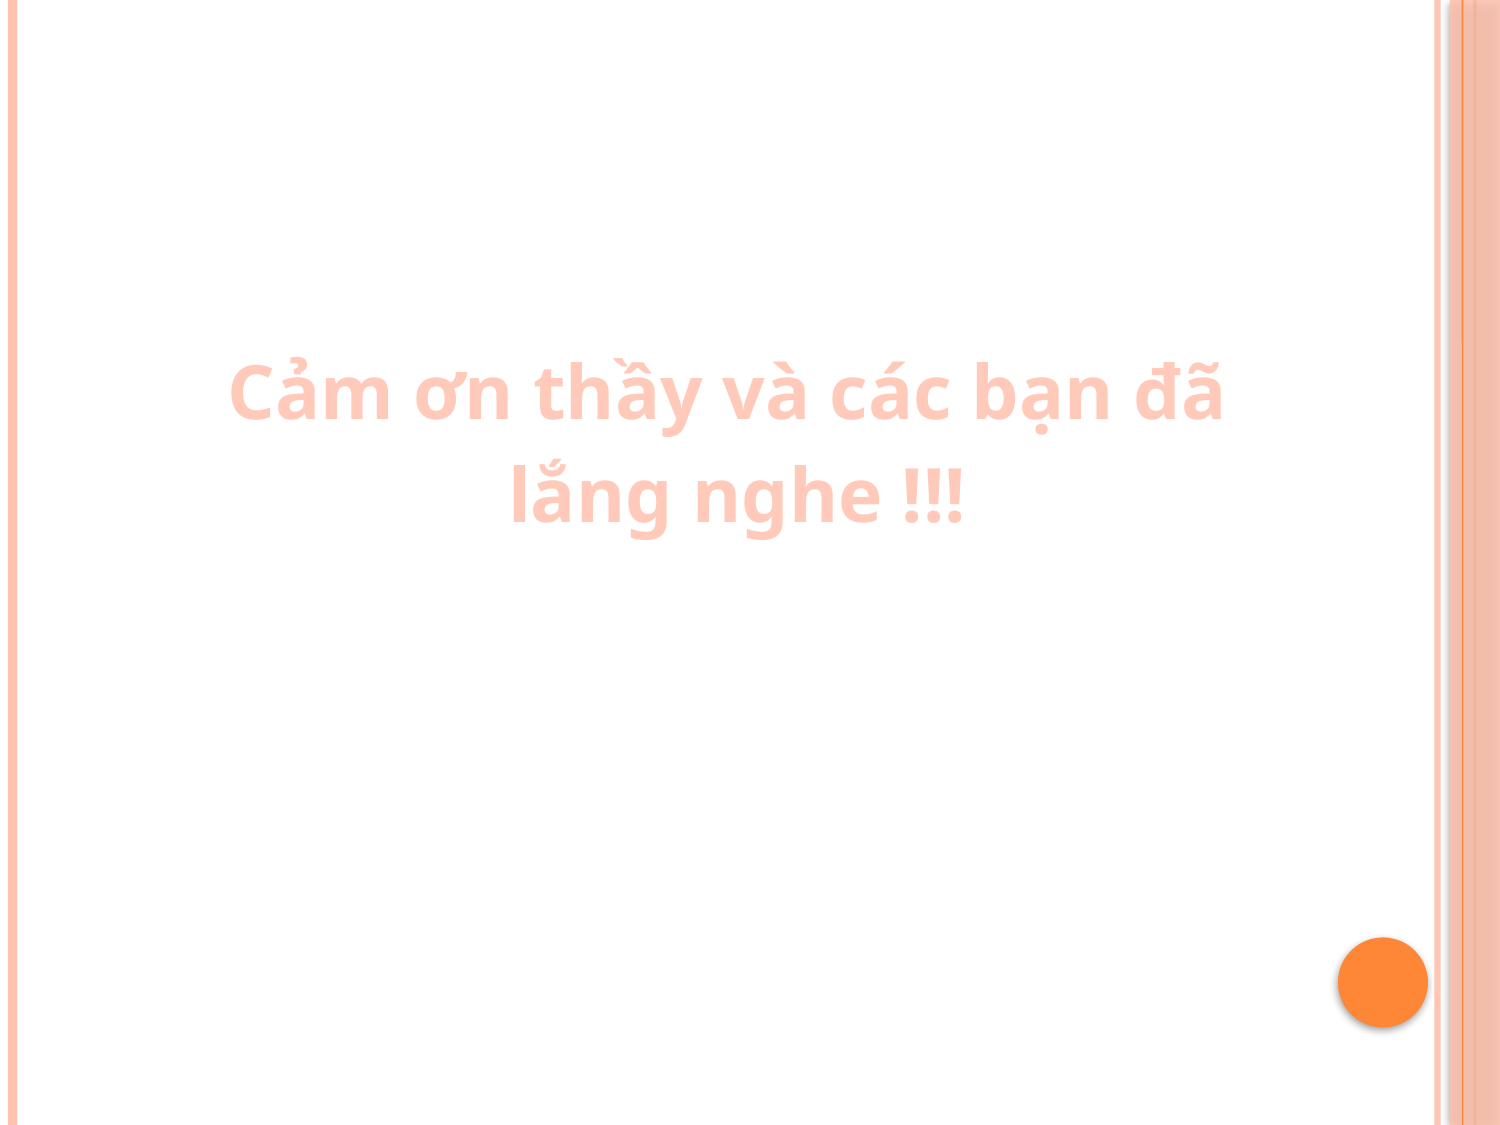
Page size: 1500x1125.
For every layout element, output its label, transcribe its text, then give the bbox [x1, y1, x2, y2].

list Cảm ơn thầy và các bạn đã lắng nghe !!! [99, 337, 1375, 962]
